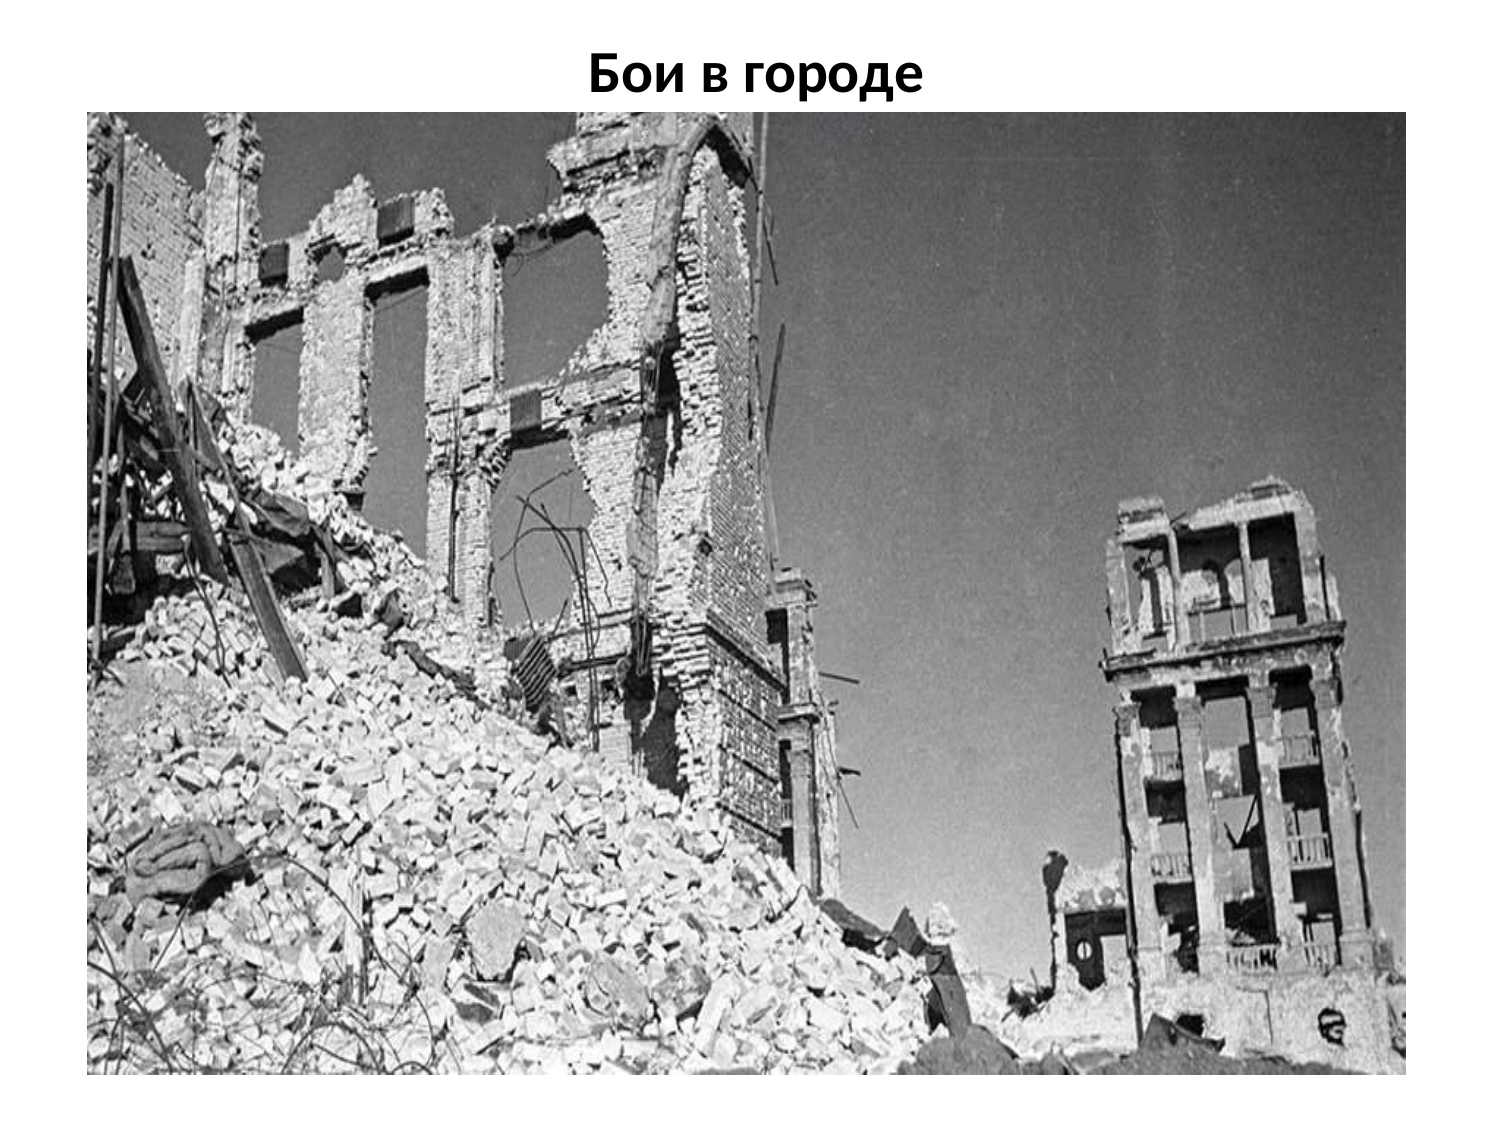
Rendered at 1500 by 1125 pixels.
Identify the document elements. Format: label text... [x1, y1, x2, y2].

title Бои в городе [75, 24, 1425, 113]
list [87, 112, 1406, 1076]
